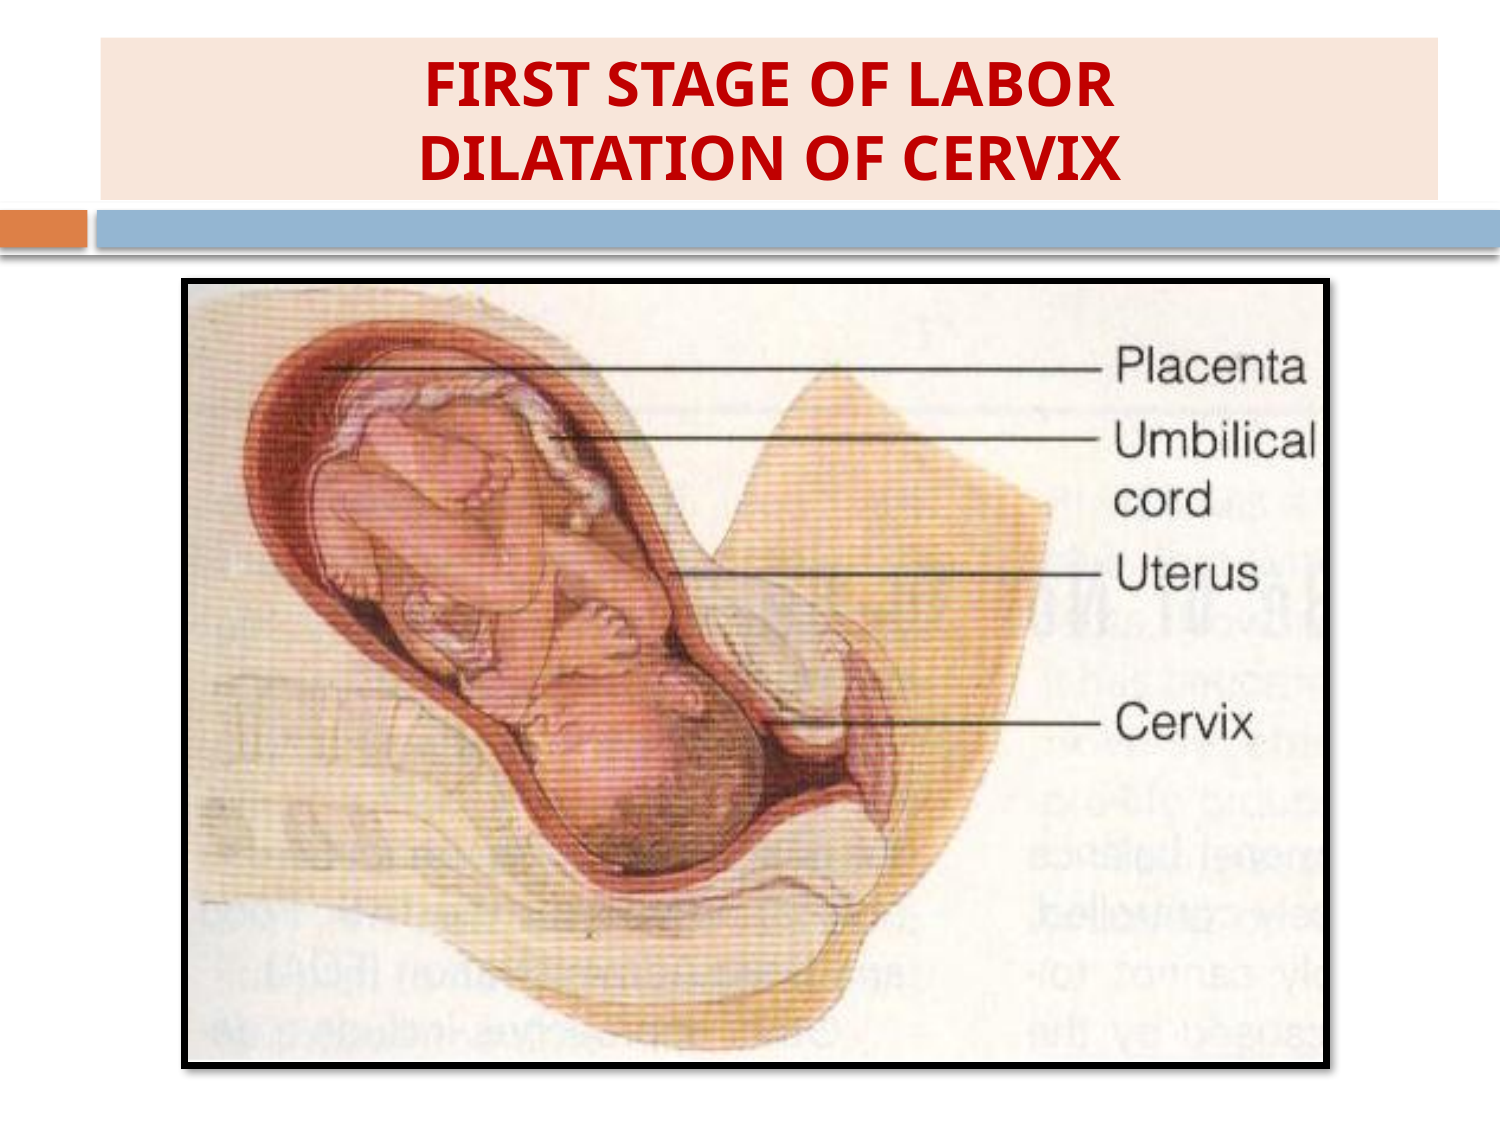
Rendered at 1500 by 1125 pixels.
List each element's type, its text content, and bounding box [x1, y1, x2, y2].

title FIRST STAGE OF LABOR DILATATION OF CERVIX [100, 37, 1438, 200]
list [187, 283, 1324, 1063]
